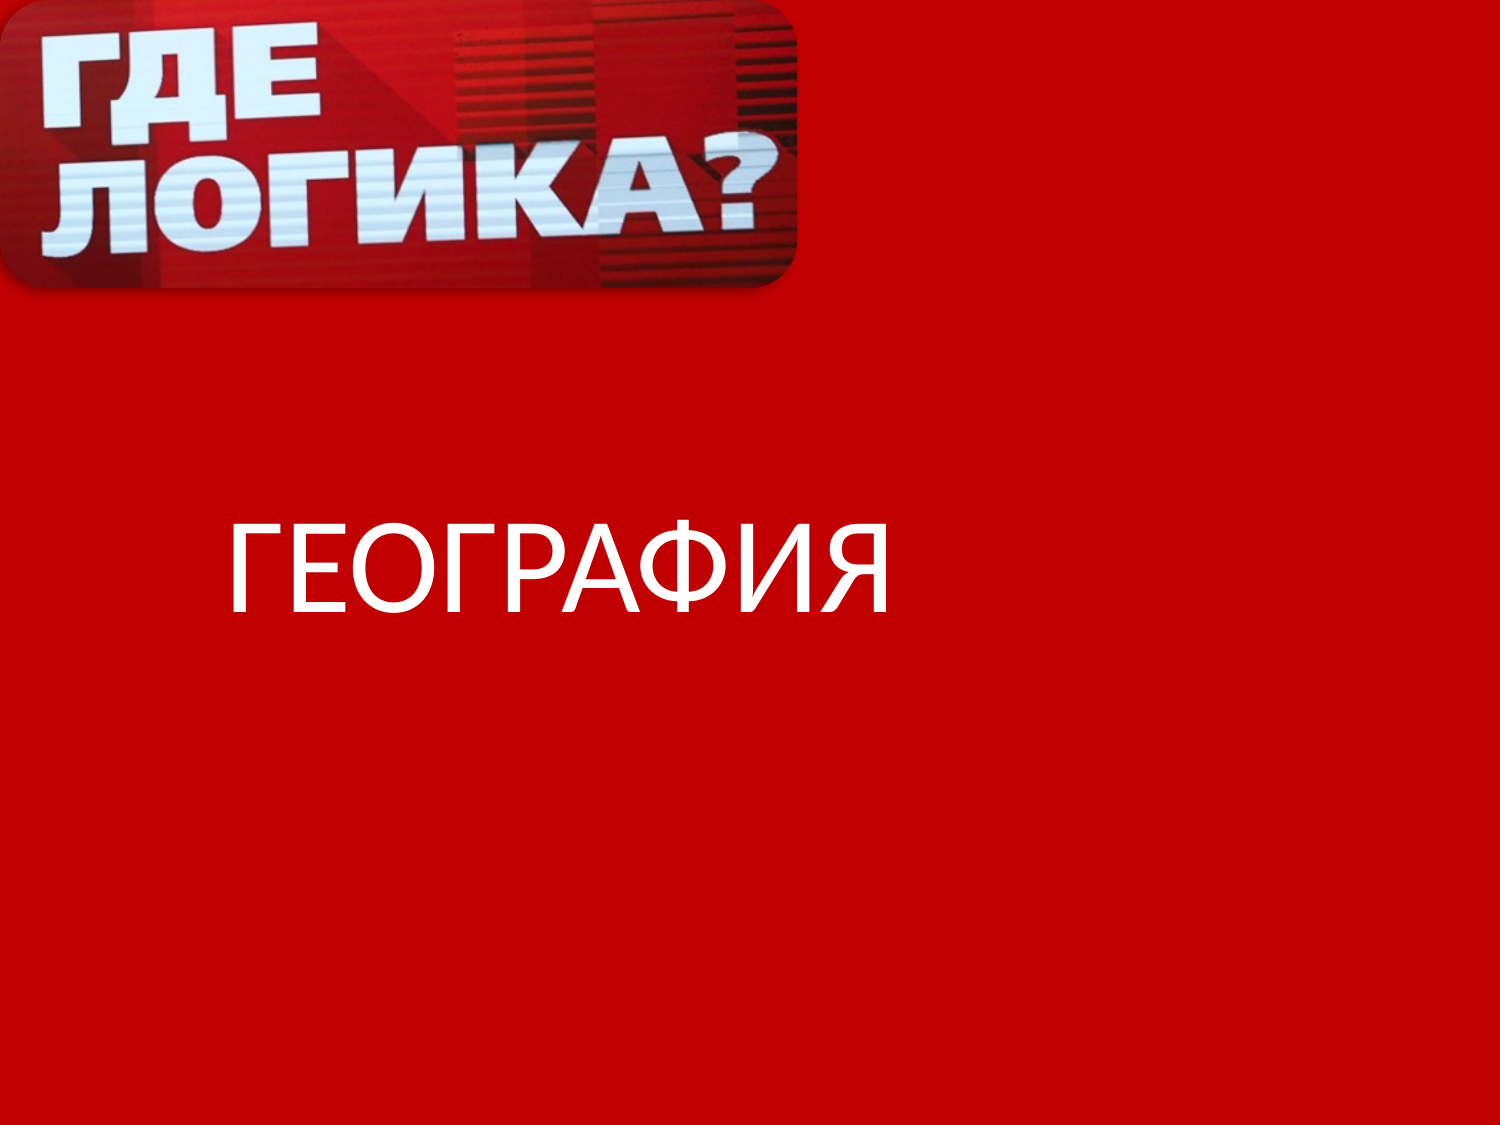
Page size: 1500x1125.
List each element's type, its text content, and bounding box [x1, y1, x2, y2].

picture [0, 0, 798, 289]
text_box ГЕОГРАФИЯ [210, 468, 911, 648]
